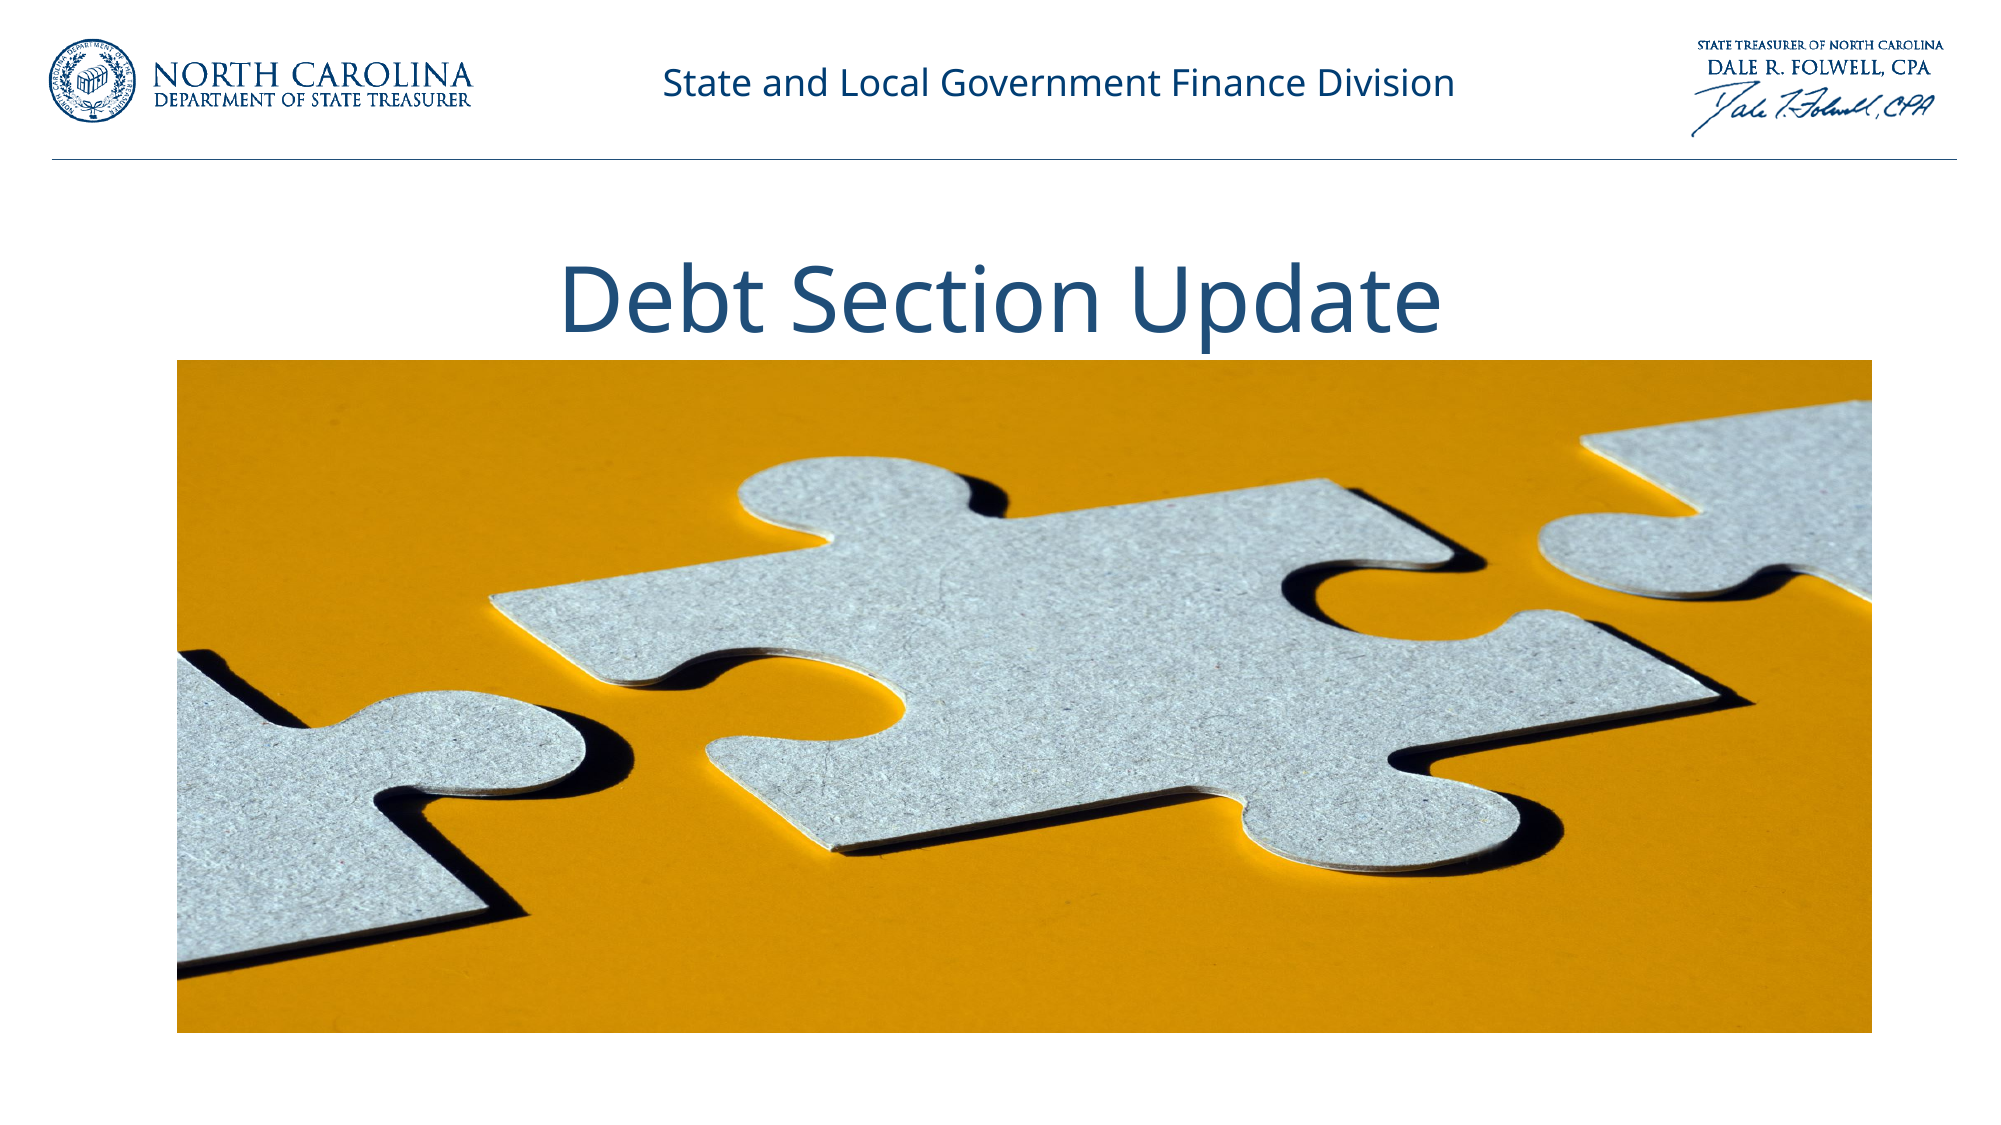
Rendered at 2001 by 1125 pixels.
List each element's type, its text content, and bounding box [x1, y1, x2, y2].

picture [42, 35, 477, 129]
picture [177, 360, 1872, 1033]
title Debt Section Update [138, 194, 1864, 412]
picture [1641, 25, 1957, 141]
